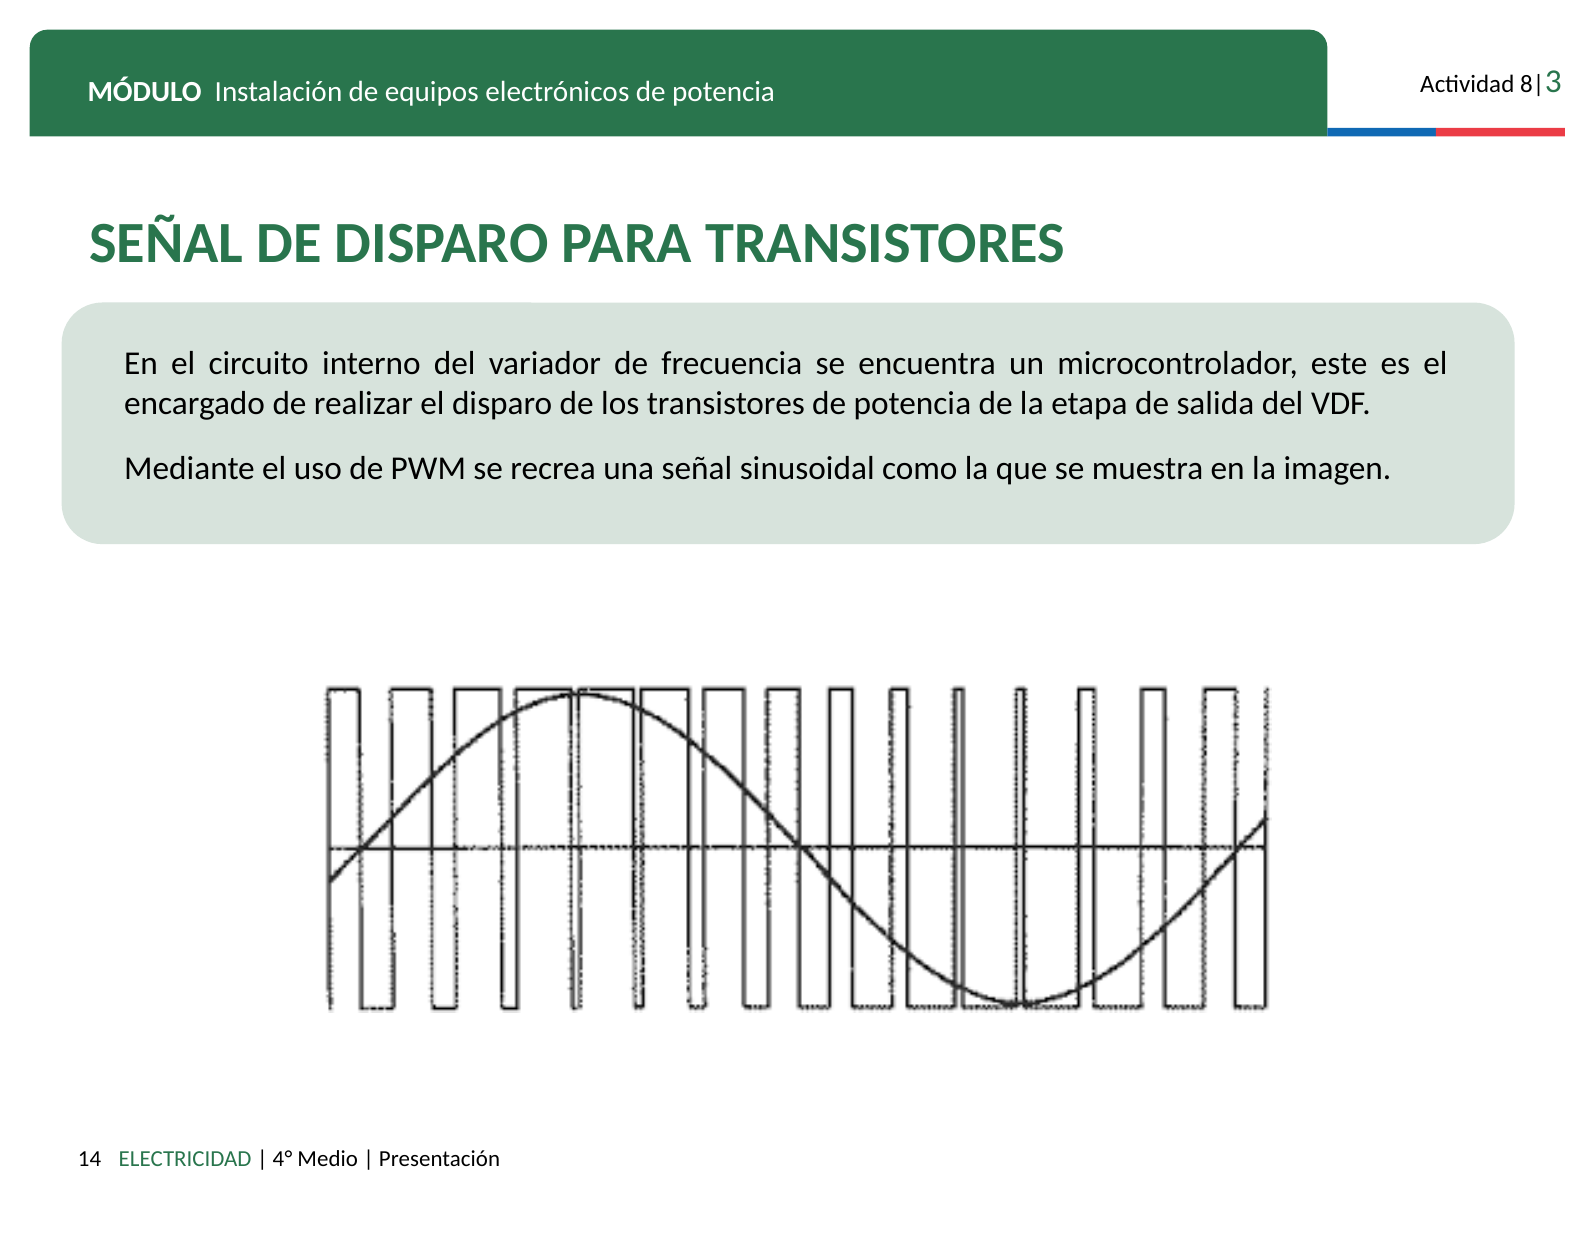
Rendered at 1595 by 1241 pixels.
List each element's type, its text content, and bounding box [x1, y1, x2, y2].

text_box [61, 302, 1515, 545]
picture [322, 684, 1273, 1014]
text_box En el circuito interno del variador de frecuencia se encuentra un microcontrolador, este es el encargado de realizar el disparo de los transistores de potencia de la etapa de salida del VDF. Mediante el uso de PWM se recrea una señal sinusoidal como la que se muestra en la imagen. [109, 302, 1465, 525]
text_box SEÑAL DE DISPARO PARA TRANSISTORES [74, 211, 1223, 281]
